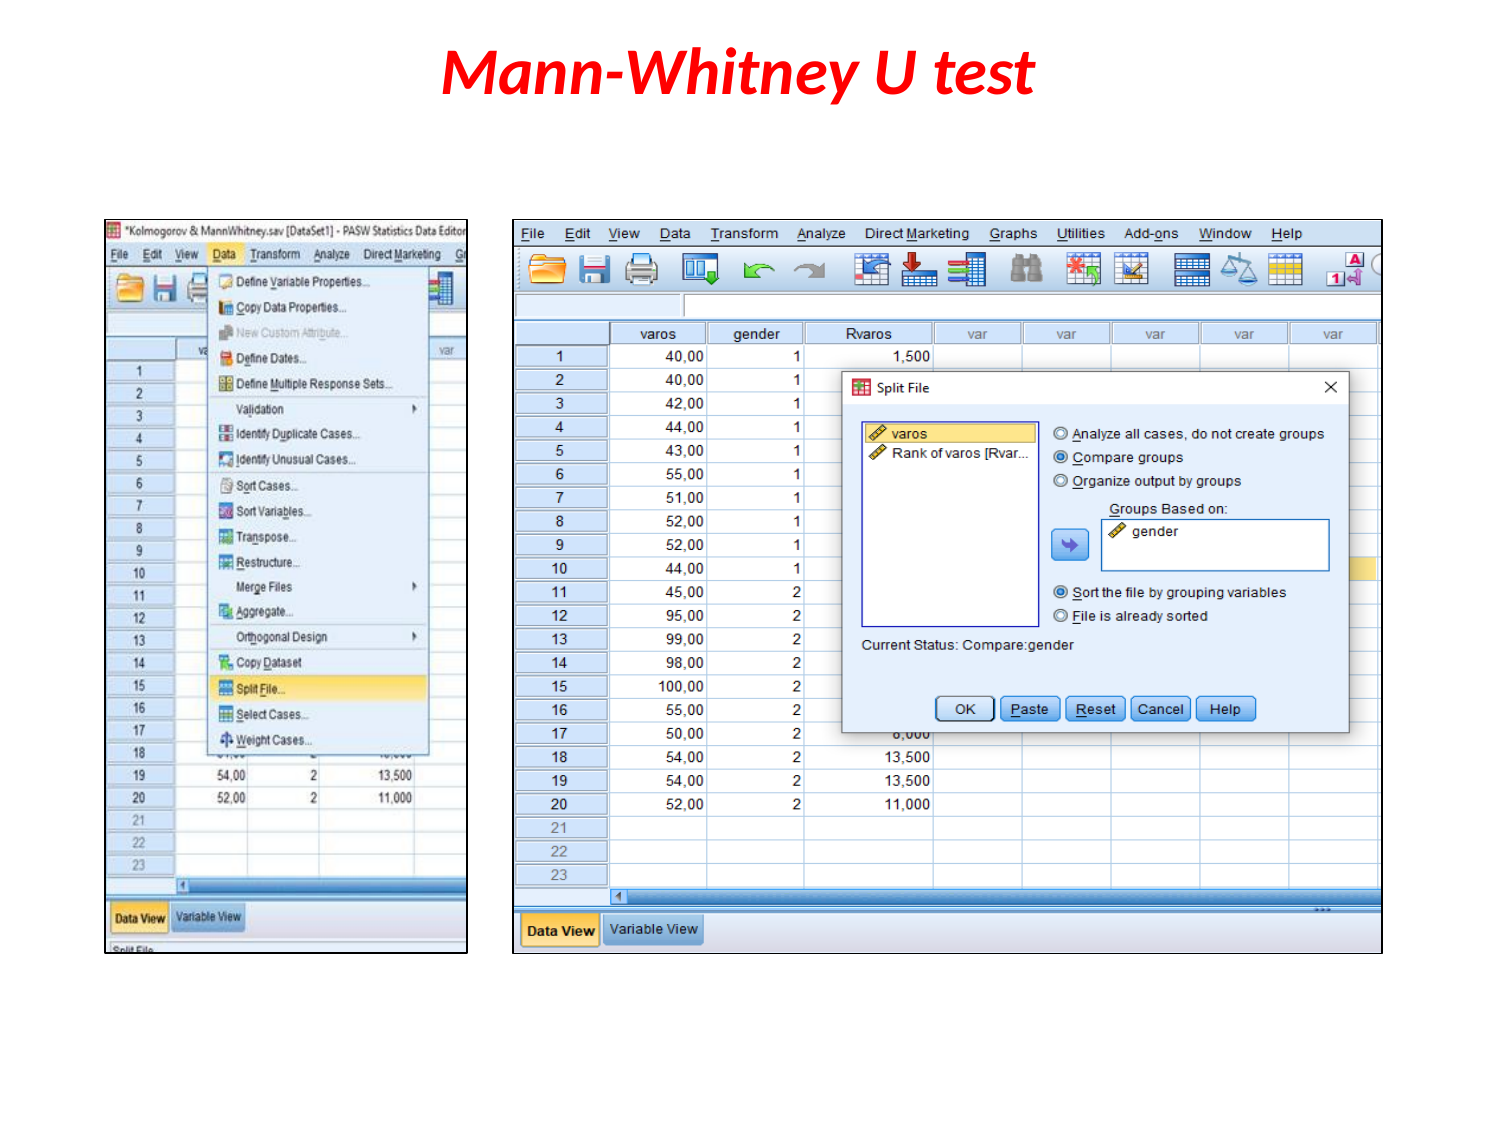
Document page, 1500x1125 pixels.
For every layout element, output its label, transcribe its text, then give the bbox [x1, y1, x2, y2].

text_box [104, 219, 468, 954]
title Mann-Whitney U test [438, 25, 1039, 216]
text_box [512, 219, 1383, 954]
